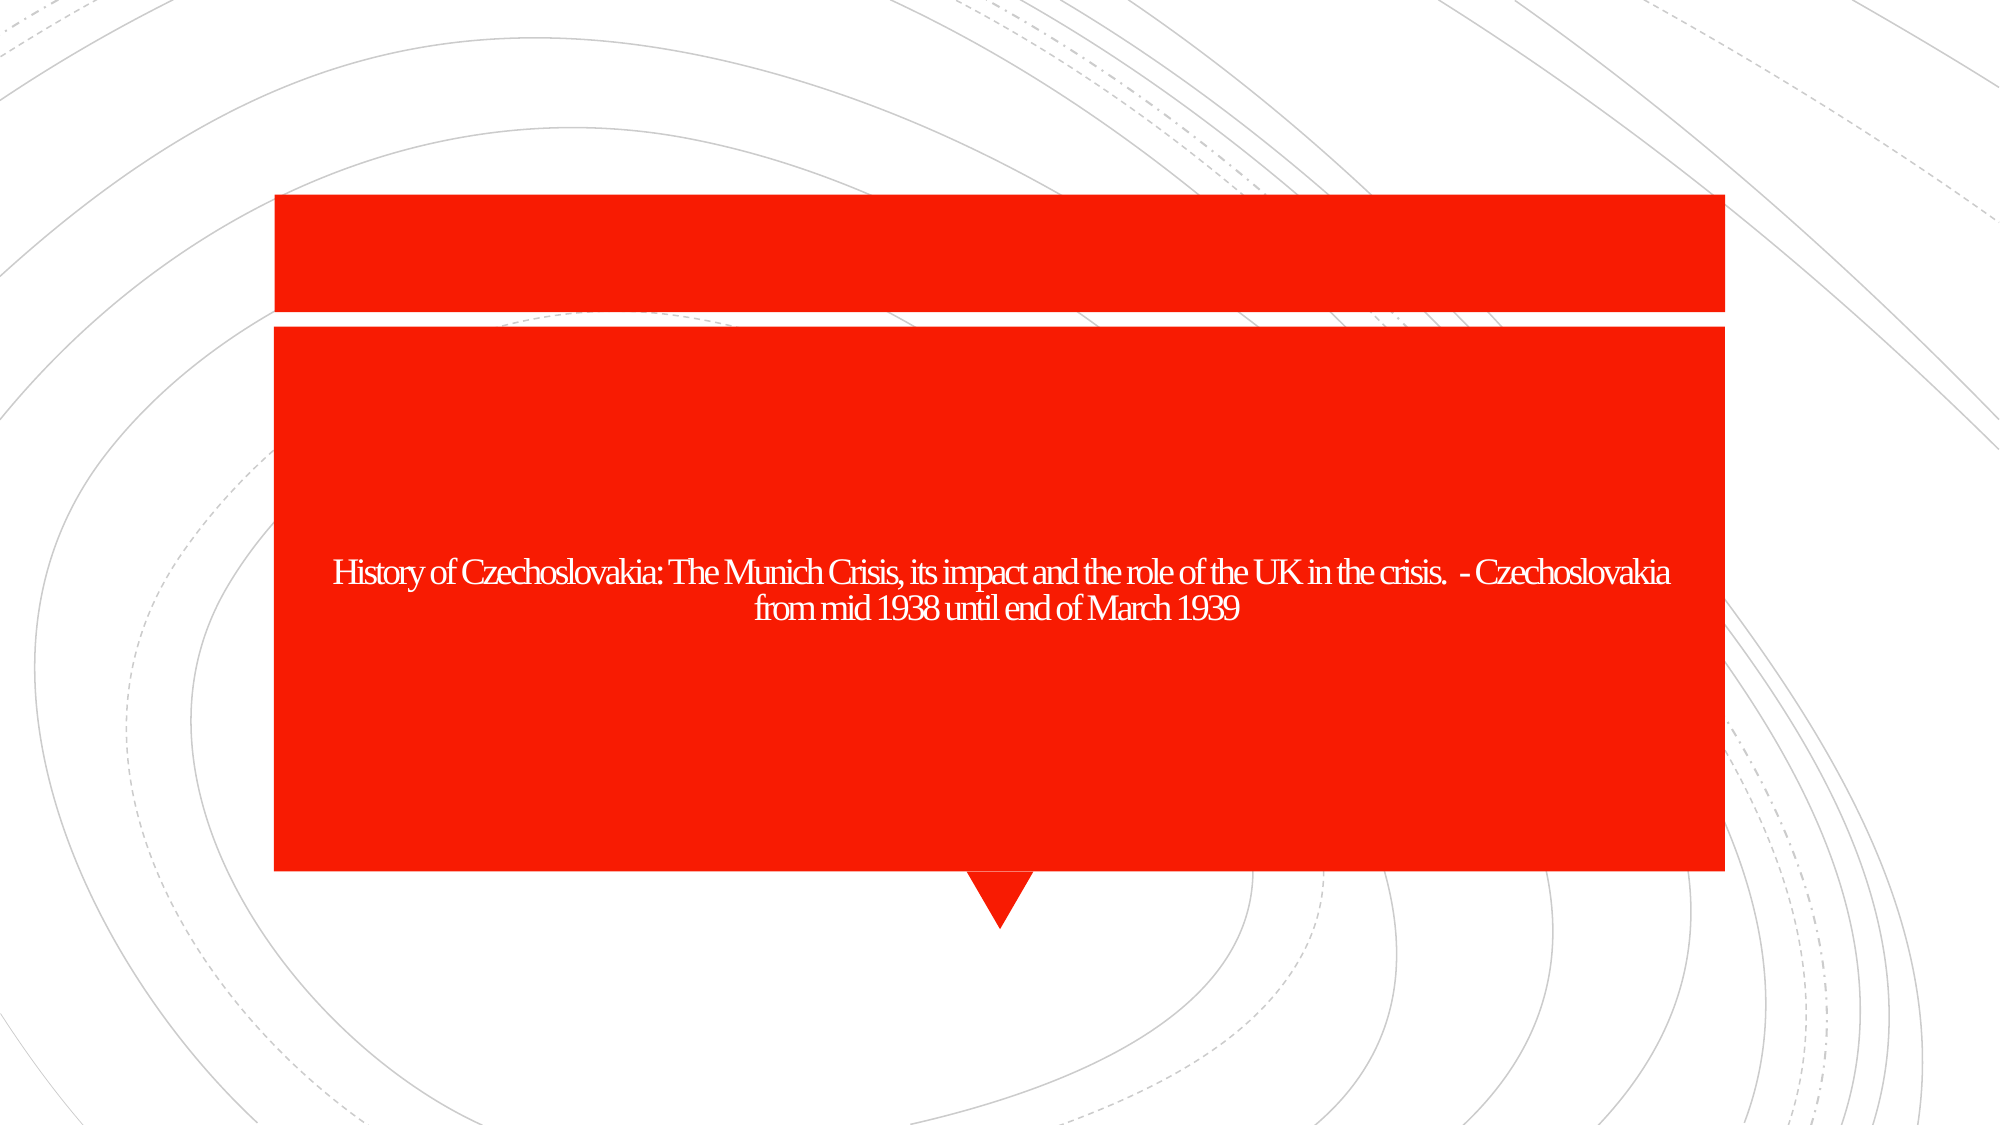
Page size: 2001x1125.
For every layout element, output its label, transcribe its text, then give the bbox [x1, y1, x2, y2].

title History of Czechoslovakia: The Munich Crisis, its impact and the role of the UK in the crisis. - Czechoslovakia from mid 1938 until end of March 1939 [288, 340, 1713, 628]
